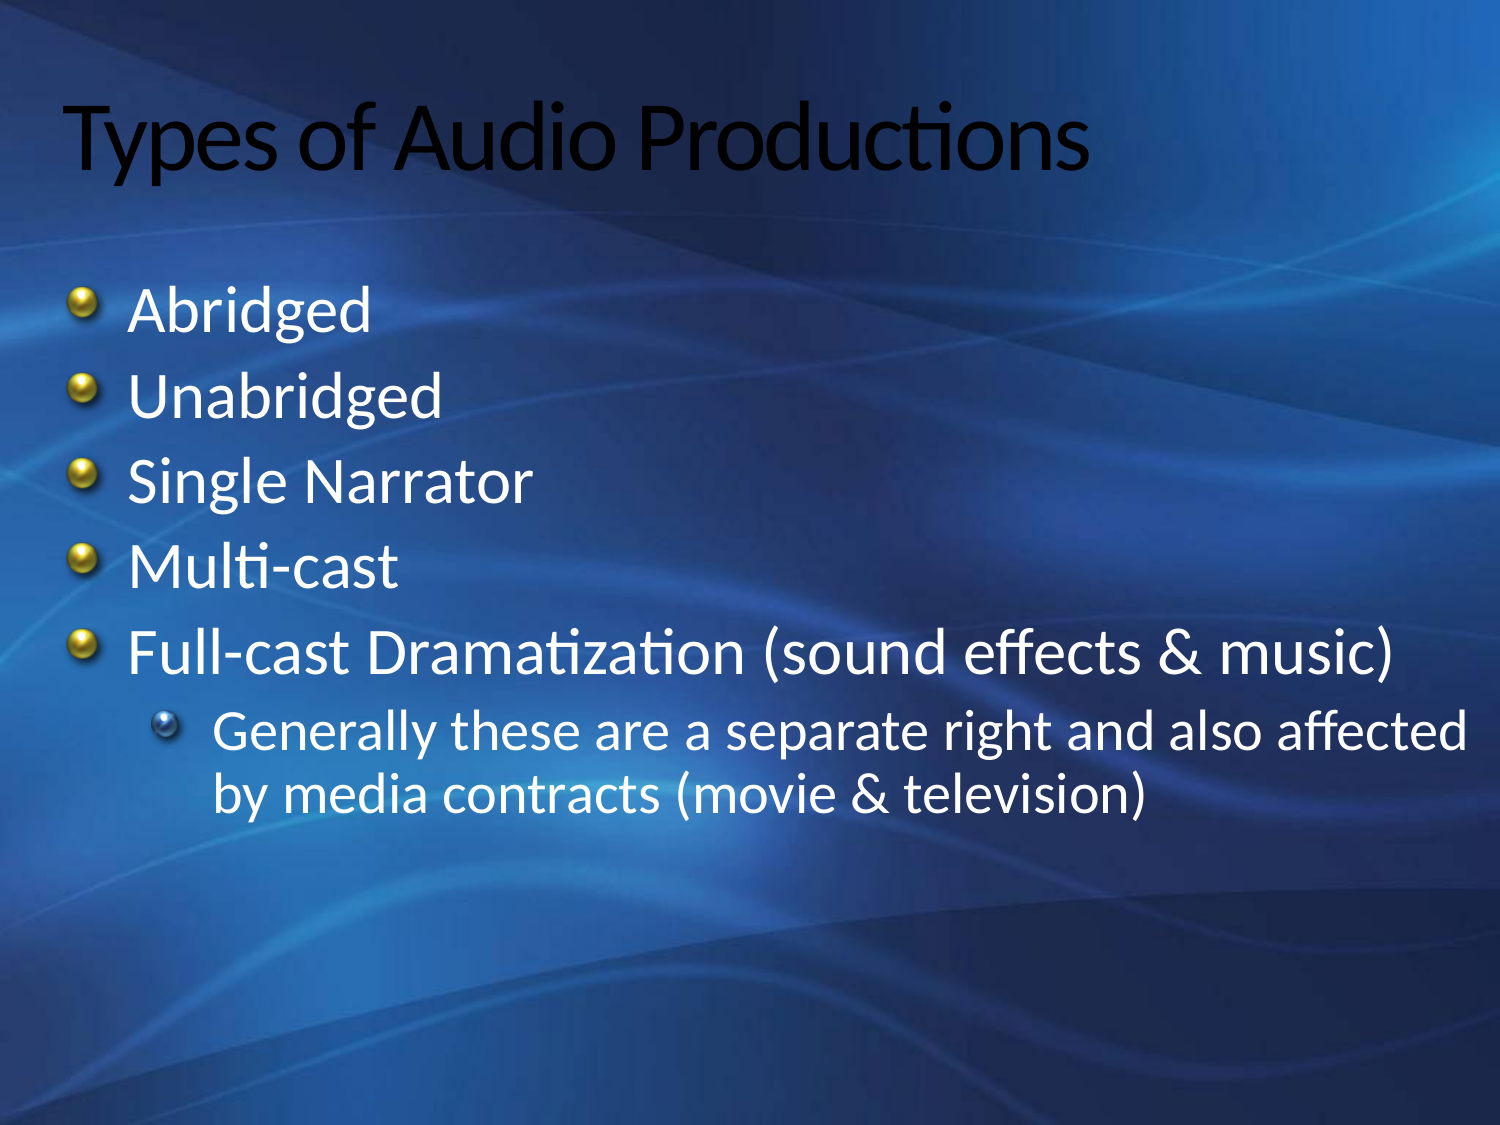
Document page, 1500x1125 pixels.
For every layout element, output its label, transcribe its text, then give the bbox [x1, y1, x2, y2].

picture [0, 0, 1500, 1125]
title Types of Audio Productions [62, 84, 1438, 275]
list Abridged Unabridged Single Narrator Multi-cast Full-cast Dramatization (sound effects & music) Generally these are a separate right and also affected by media contracts (movie & television) [62, 275, 1475, 988]
